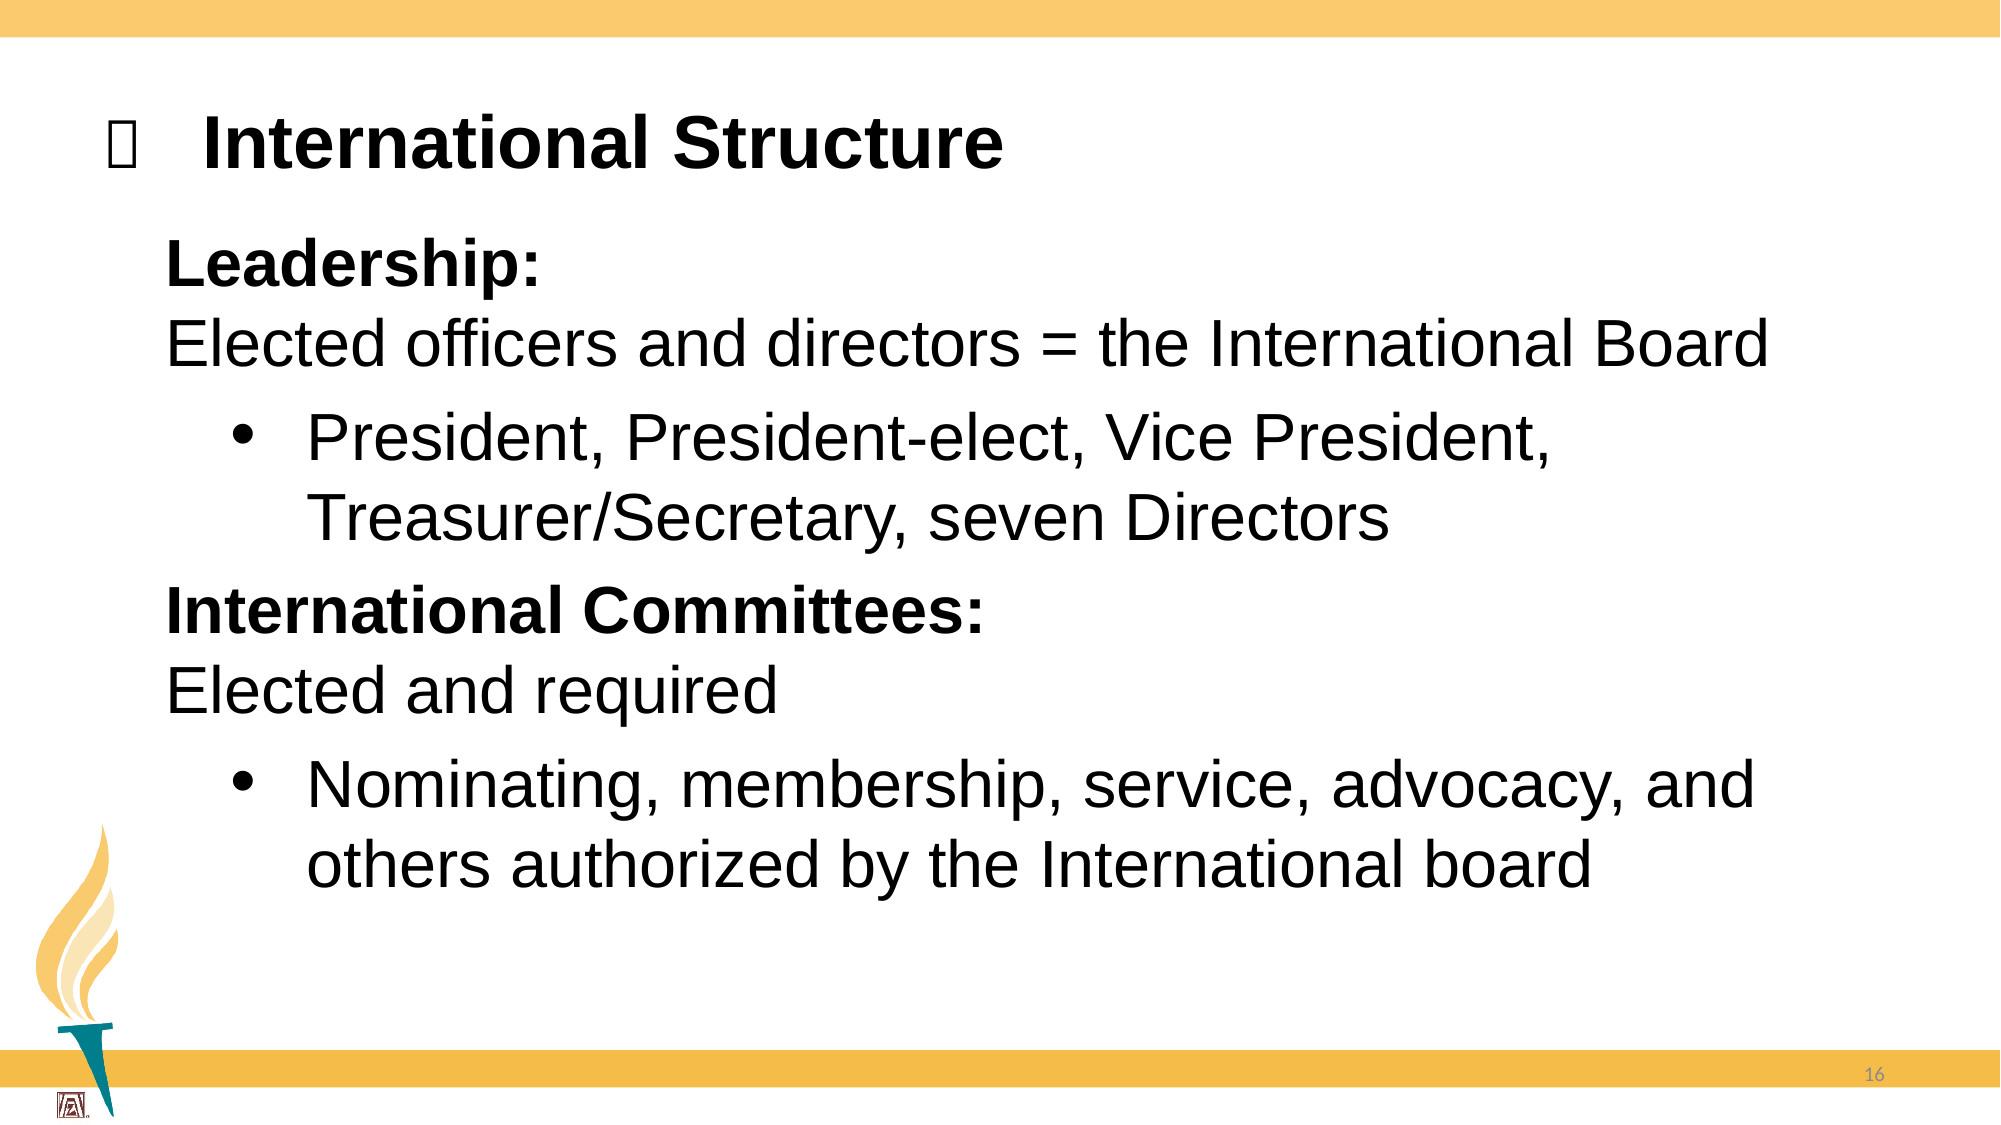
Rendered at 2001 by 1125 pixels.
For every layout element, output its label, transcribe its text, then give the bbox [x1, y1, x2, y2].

slide_number 16 [1433, 1042, 1900, 1103]
text_box  [87, 94, 176, 190]
title International Structure [187, 45, 1900, 212]
list Leadership: Elected officers and directors = the International Board President, President-elect, Vice President, Treasurer/Secretary, seven Directors International Committees: Elected and required Nominating, membership, service, advocacy, and others authorized by the International board [150, 212, 1900, 1000]
picture [18, 816, 130, 1125]
